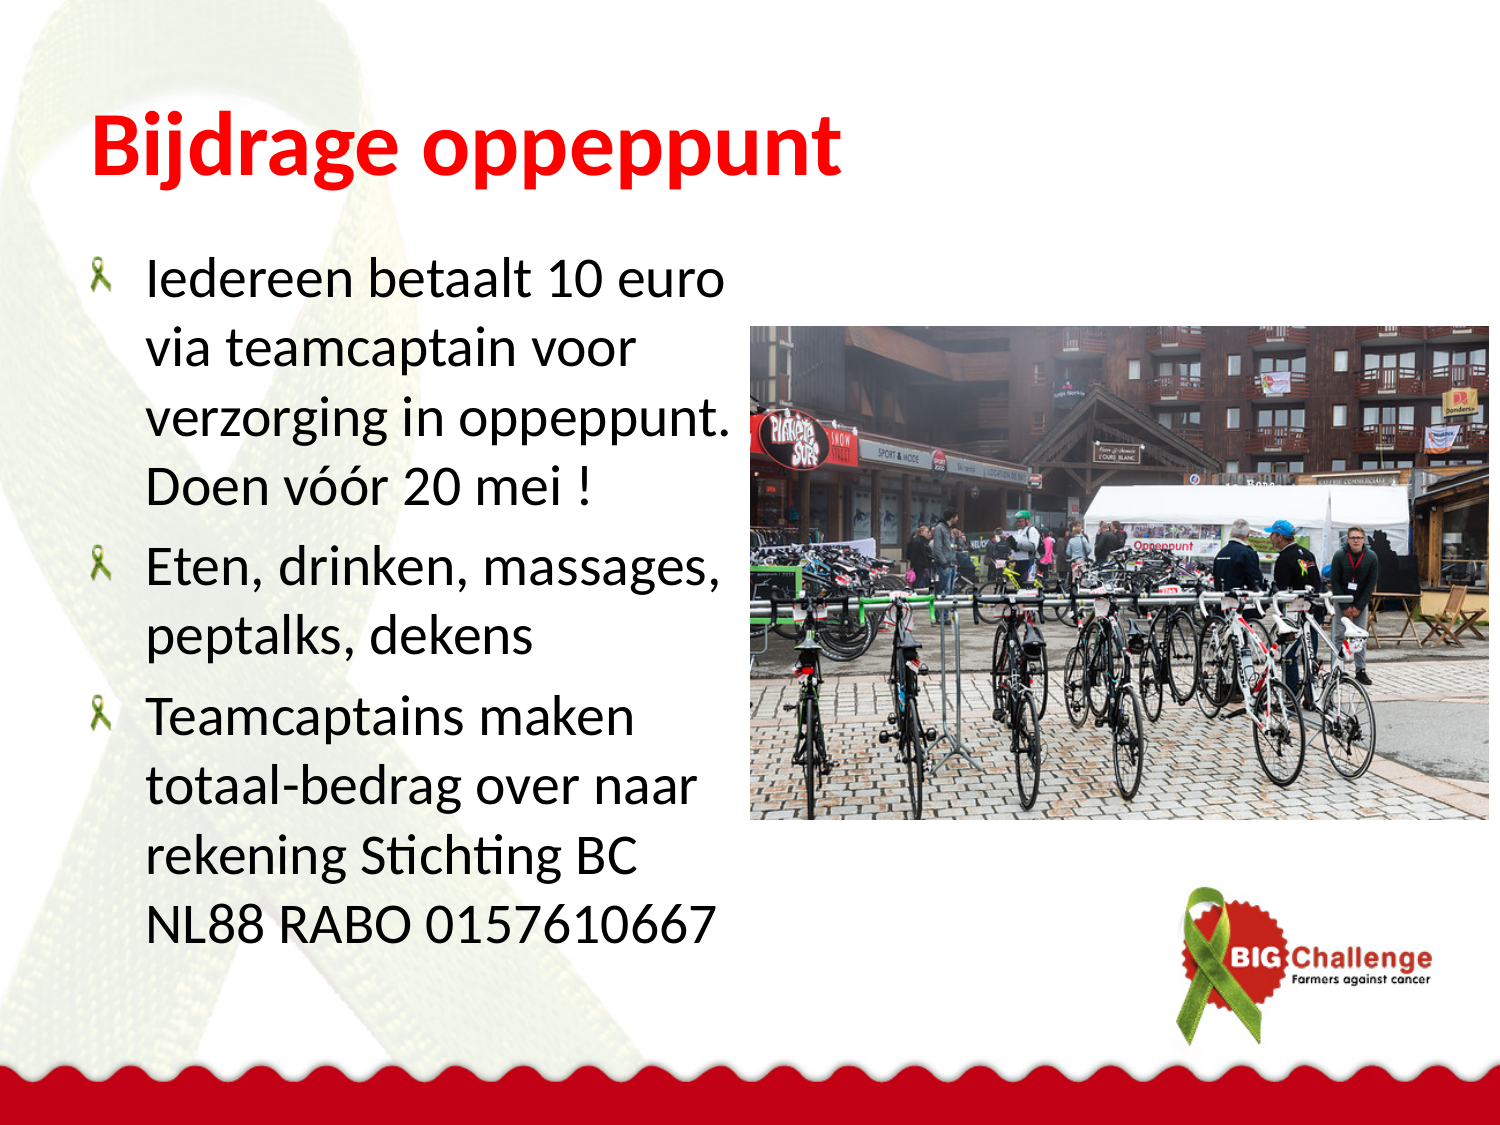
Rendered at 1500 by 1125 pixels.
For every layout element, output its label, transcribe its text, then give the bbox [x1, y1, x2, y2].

title Bijdrage oppeppunt [75, 45, 1425, 233]
picture [0, 0, 1500, 1125]
list Iedereen betaalt 10 euro via teamcaptain voor verzorging in oppeppunt. Doen vóór 20 mei ! Eten, drinken, massages, peptalks, dekens Teamcaptains maken totaal-bedrag over naar rekening Stichting BC NL88 RABO 0157610667 [75, 232, 762, 1035]
